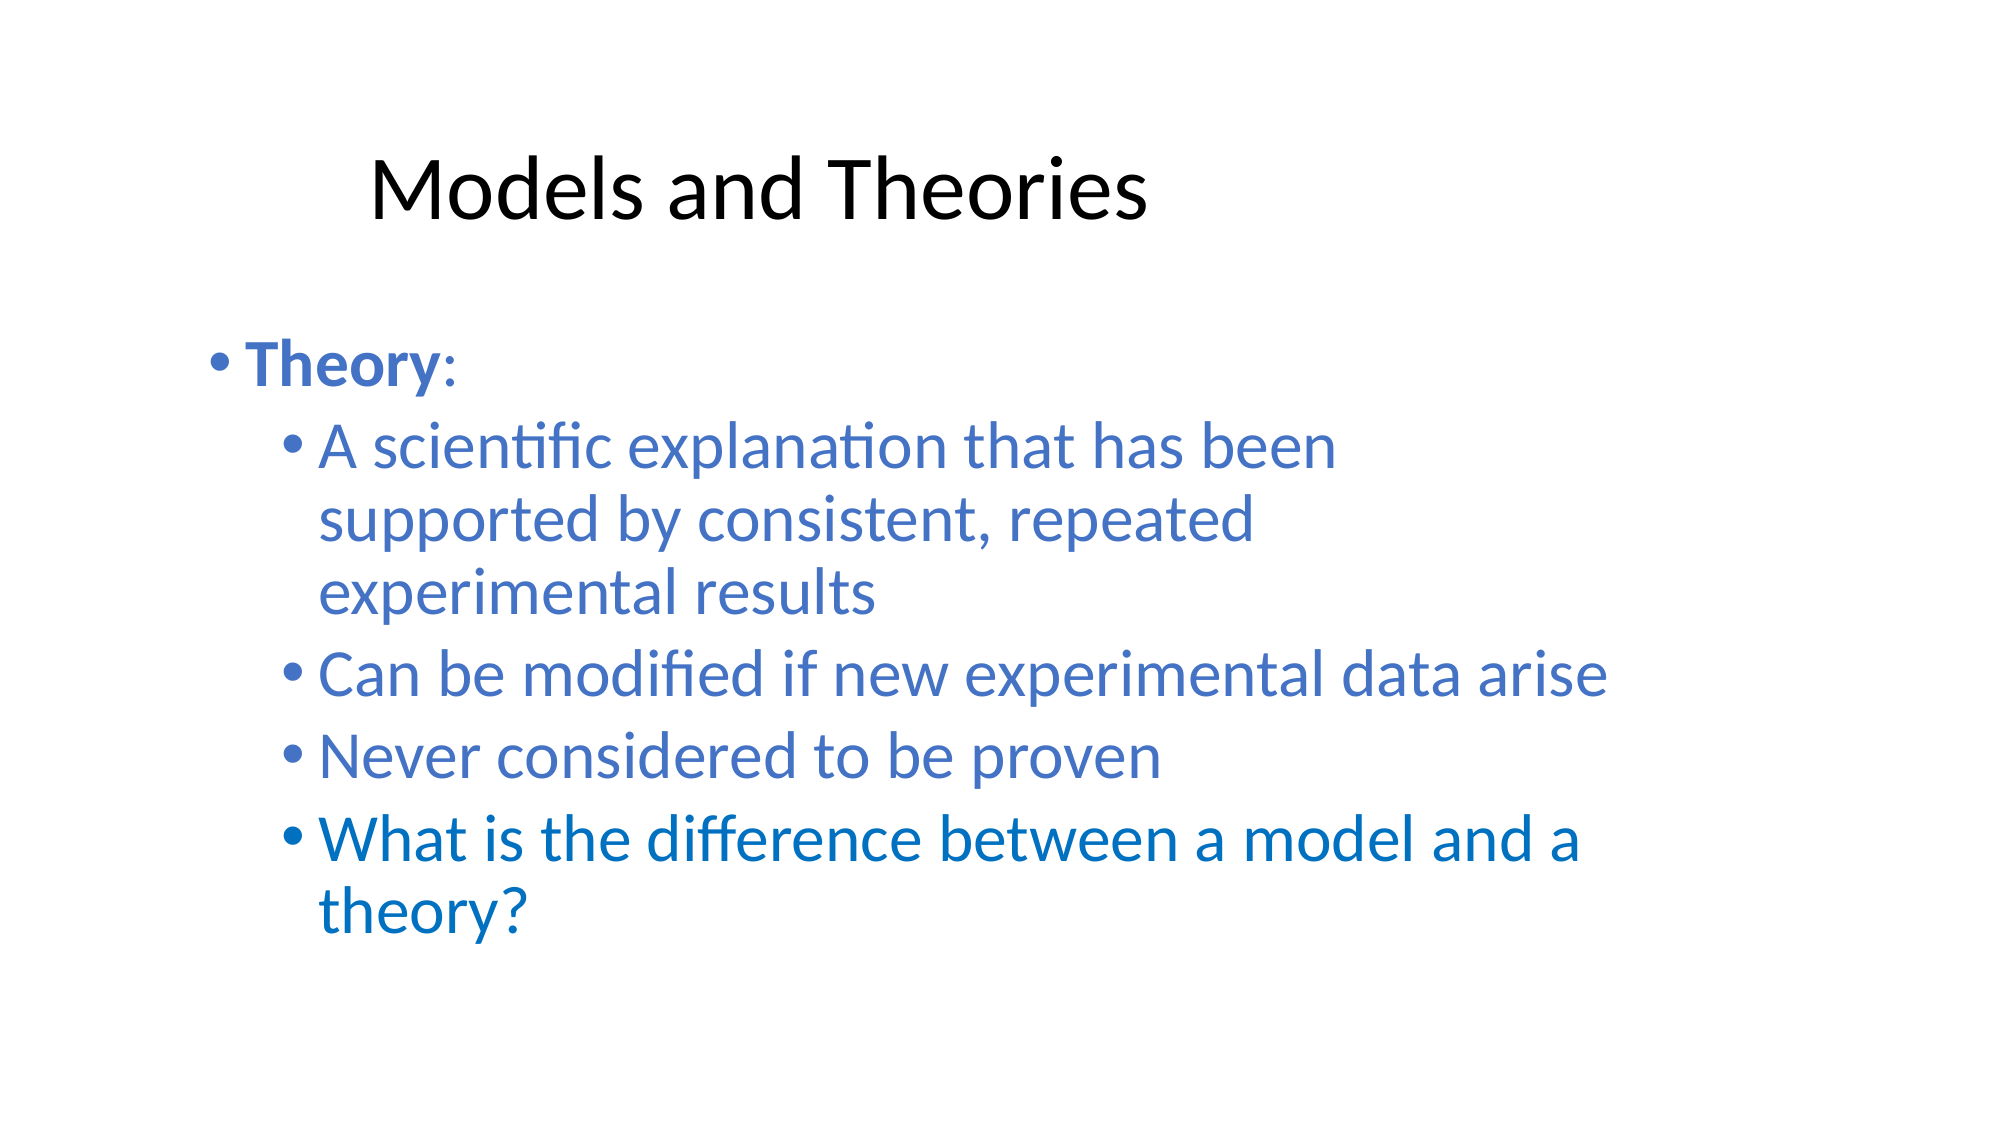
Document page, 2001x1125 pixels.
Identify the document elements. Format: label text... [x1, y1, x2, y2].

list Theory: A scientific explanation that has been supported by consistent, repeated experimental results Can be modified if new experimental data arise Never considered to be proven What is the difference between a model and a theory? [193, 321, 1647, 1014]
title Models and Theories [353, 67, 1647, 312]
